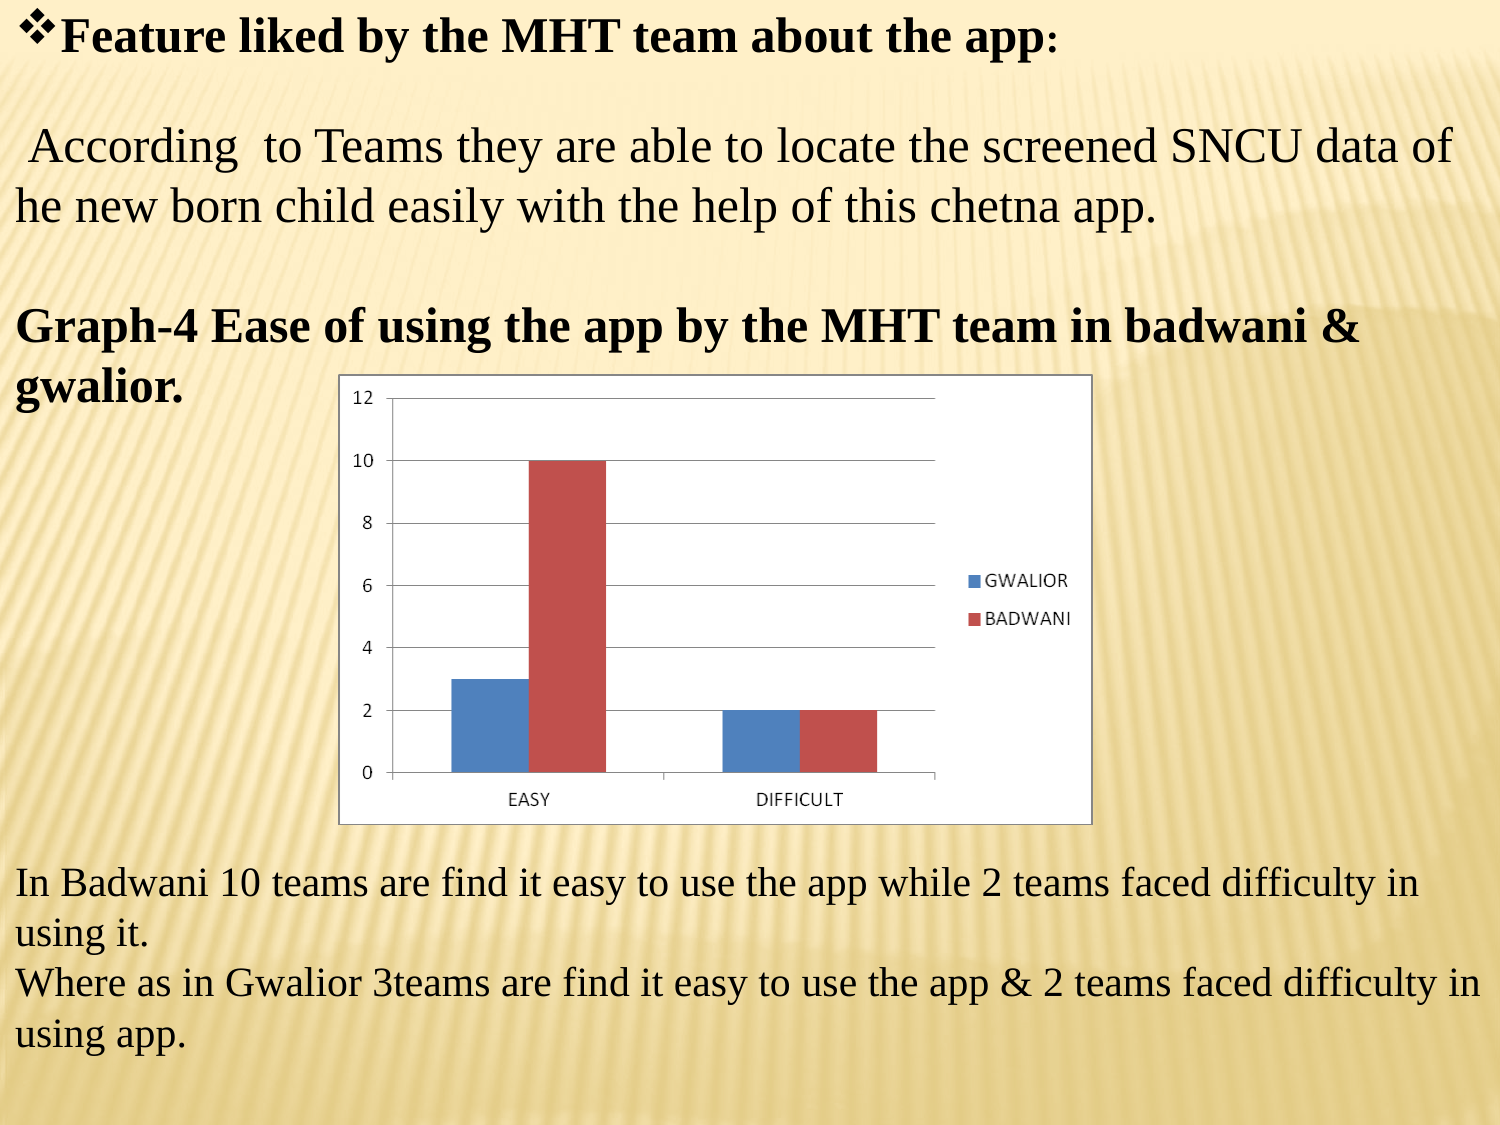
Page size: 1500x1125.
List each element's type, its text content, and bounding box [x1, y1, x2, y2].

picture [337, 374, 1093, 826]
text_box Feature liked by the MHT team about the app: According to Teams they are able to locate the screened SNCU data of he new born child easily with the help of this chetna app. Graph-4 Ease of using the app by the MHT team in badwani & gwalior. [0, 0, 1500, 465]
text_box In Badwani 10 teams are find it easy to use the app while 2 teams faced difficulty in using it. Where as in Gwalior 3teams are find it easy to use the app & 2 teams faced difficulty in using app. [0, 847, 1500, 1113]
